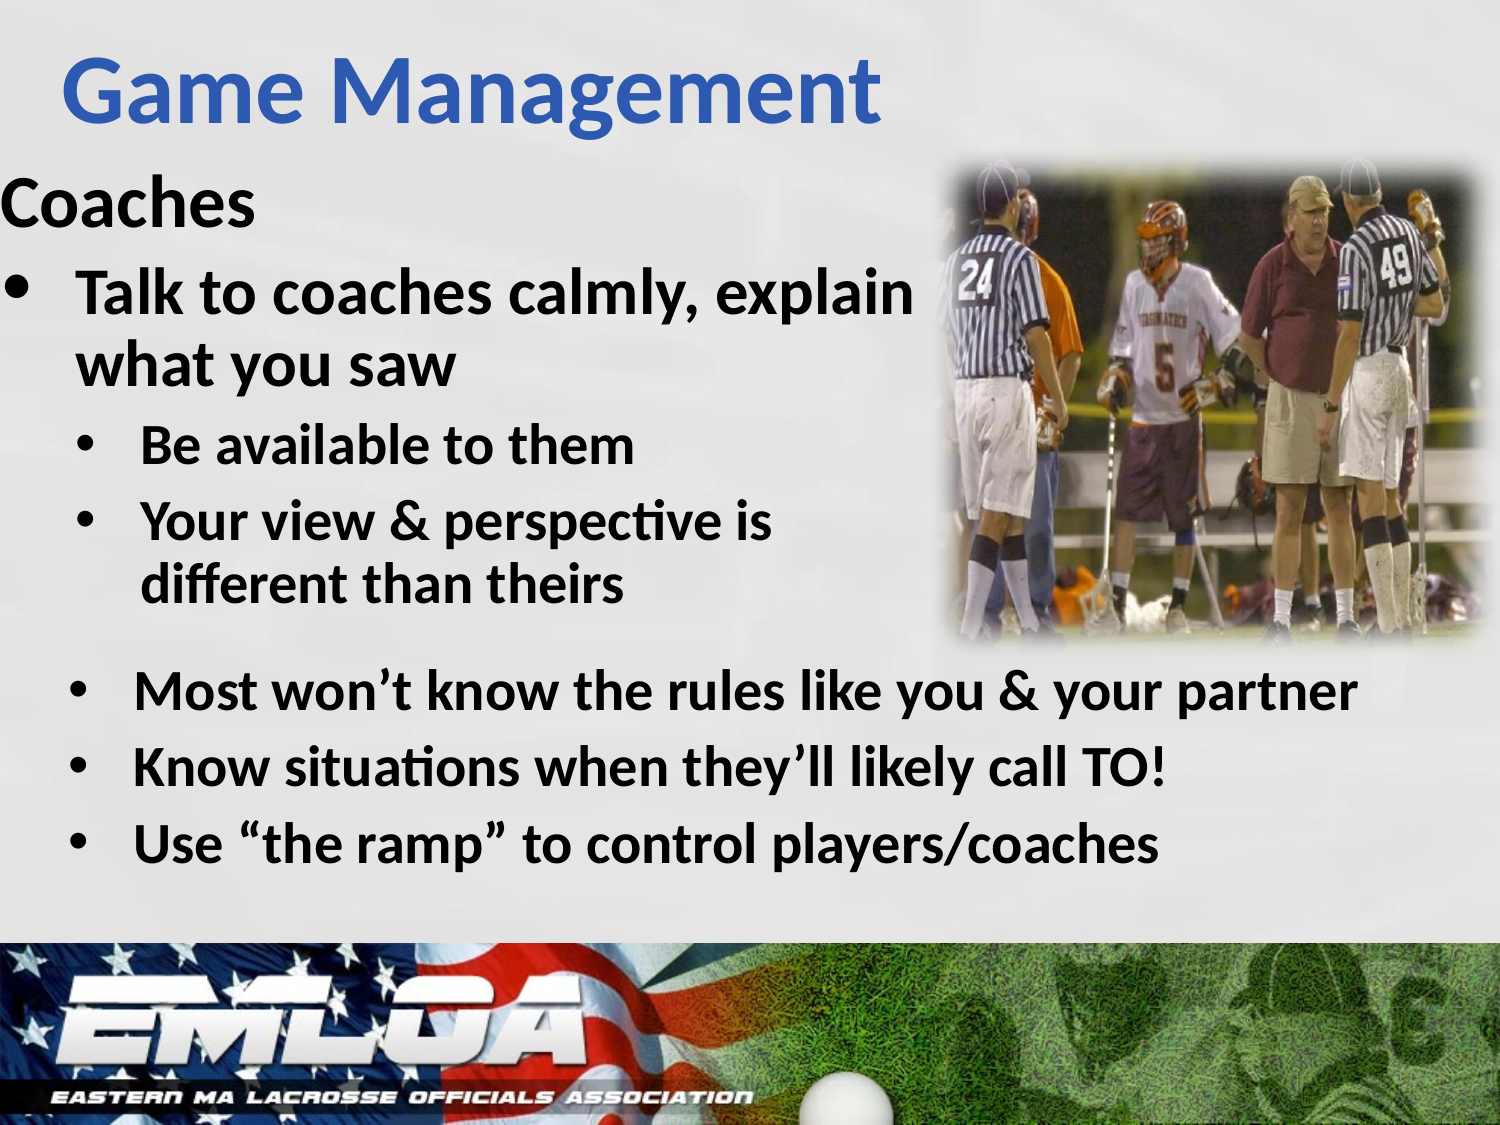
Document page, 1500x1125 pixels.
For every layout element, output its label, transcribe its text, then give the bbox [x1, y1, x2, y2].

list Coaches Talk to coaches calmly, explain what you saw Be available to them Your view & perspective is different than theirs [0, 162, 924, 652]
picture [0, 0, 1500, 1125]
text_box Game Management [61, 37, 1437, 146]
text_box Most won’t know the rules like you & your partner Know situations when they’ll likely call TO! Use “the ramp” to control players/coaches [0, 652, 1457, 884]
